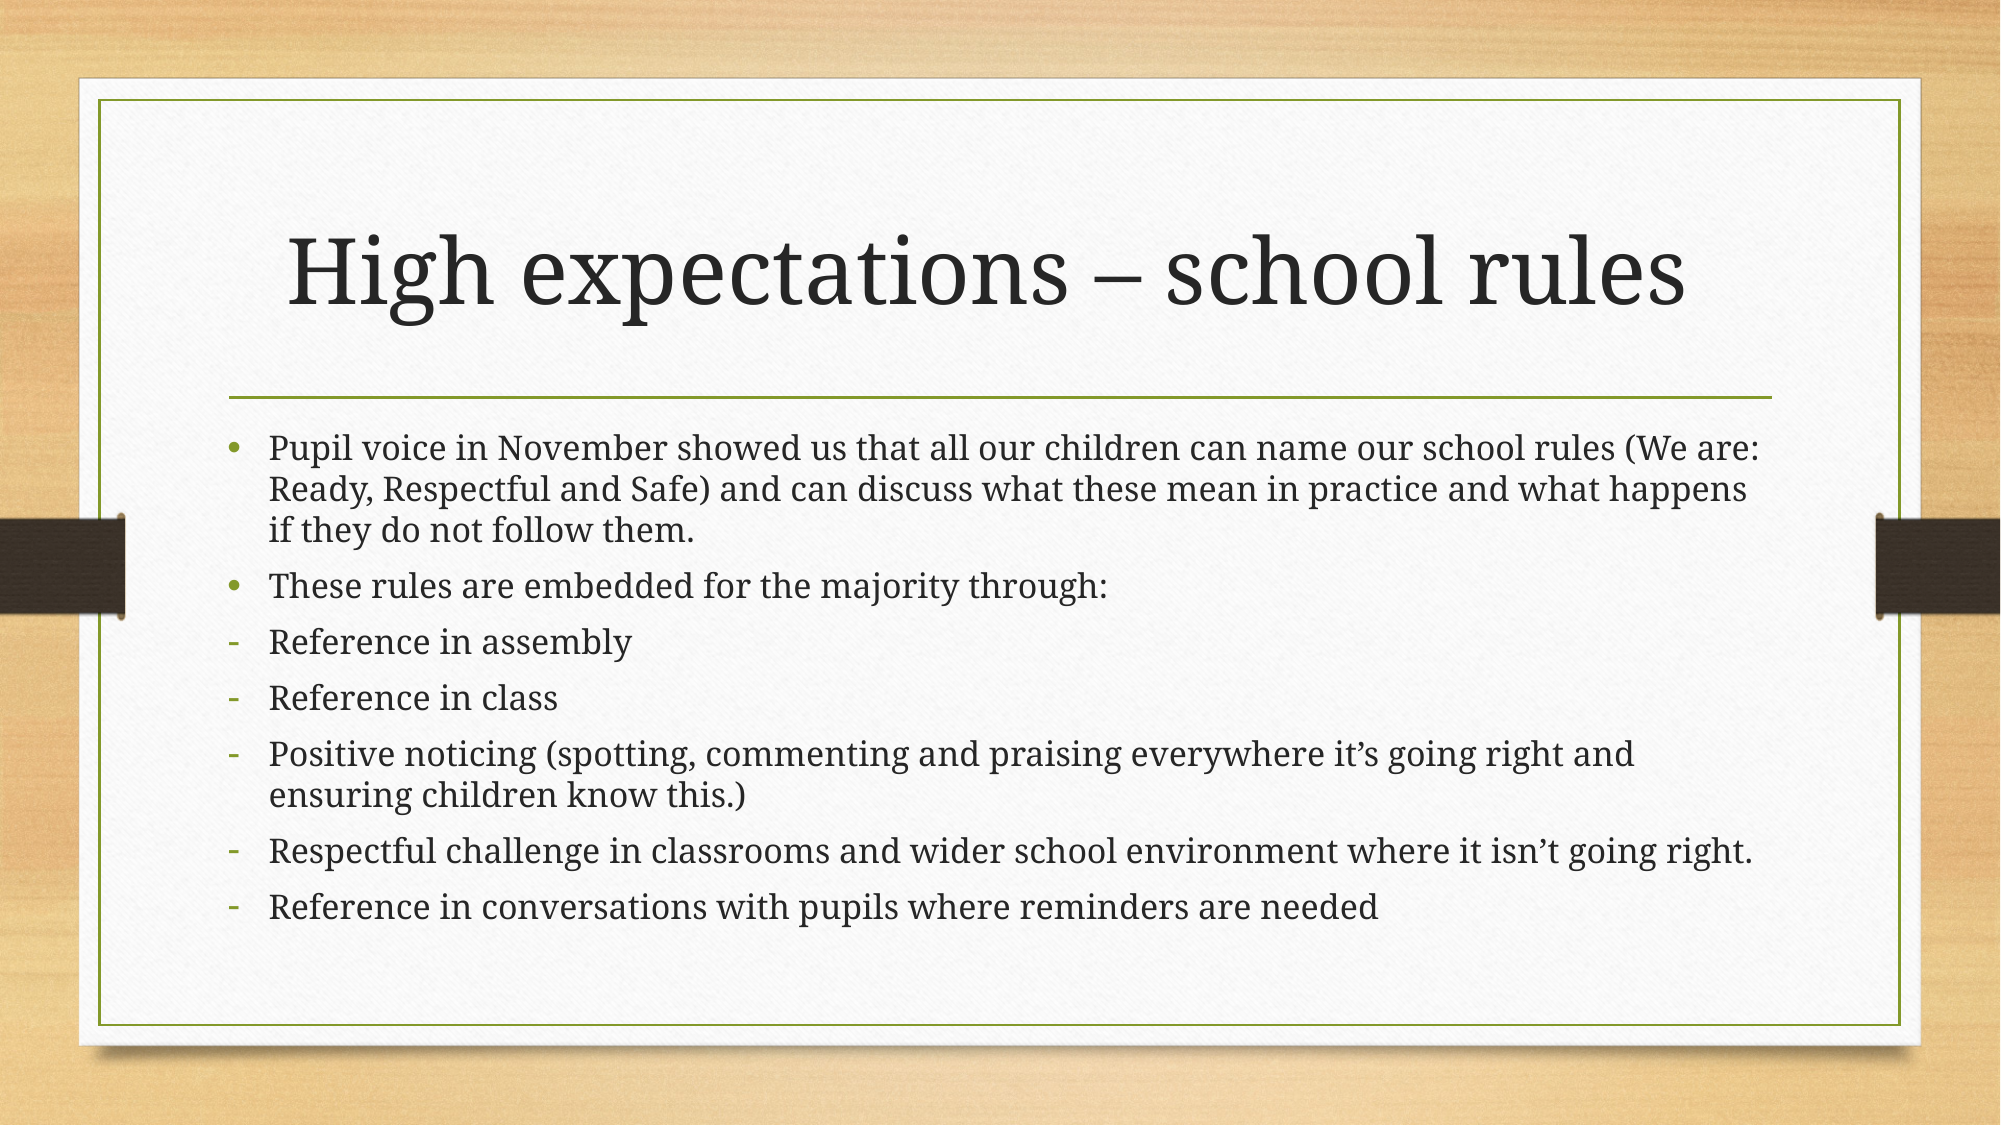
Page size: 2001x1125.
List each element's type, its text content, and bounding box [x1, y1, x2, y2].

list Pupil voice in November showed us that all our children can name our school rules (We are: Ready, Respectful and Safe) and can discuss what these mean in practice and what happens if they do not follow them. These rules are embedded for the majority through: Reference in assembly Reference in class Positive noticing (spotting, commenting and praising everywhere it’s going right and ensuring children know this.) Respectful challenge in classrooms and wider school environment where it isn’t going right. Reference in conversations with pupils where reminders are needed [212, 419, 1788, 964]
title High expectations – school rules [212, 161, 1788, 375]
picture [0, 0, 2001, 1125]
